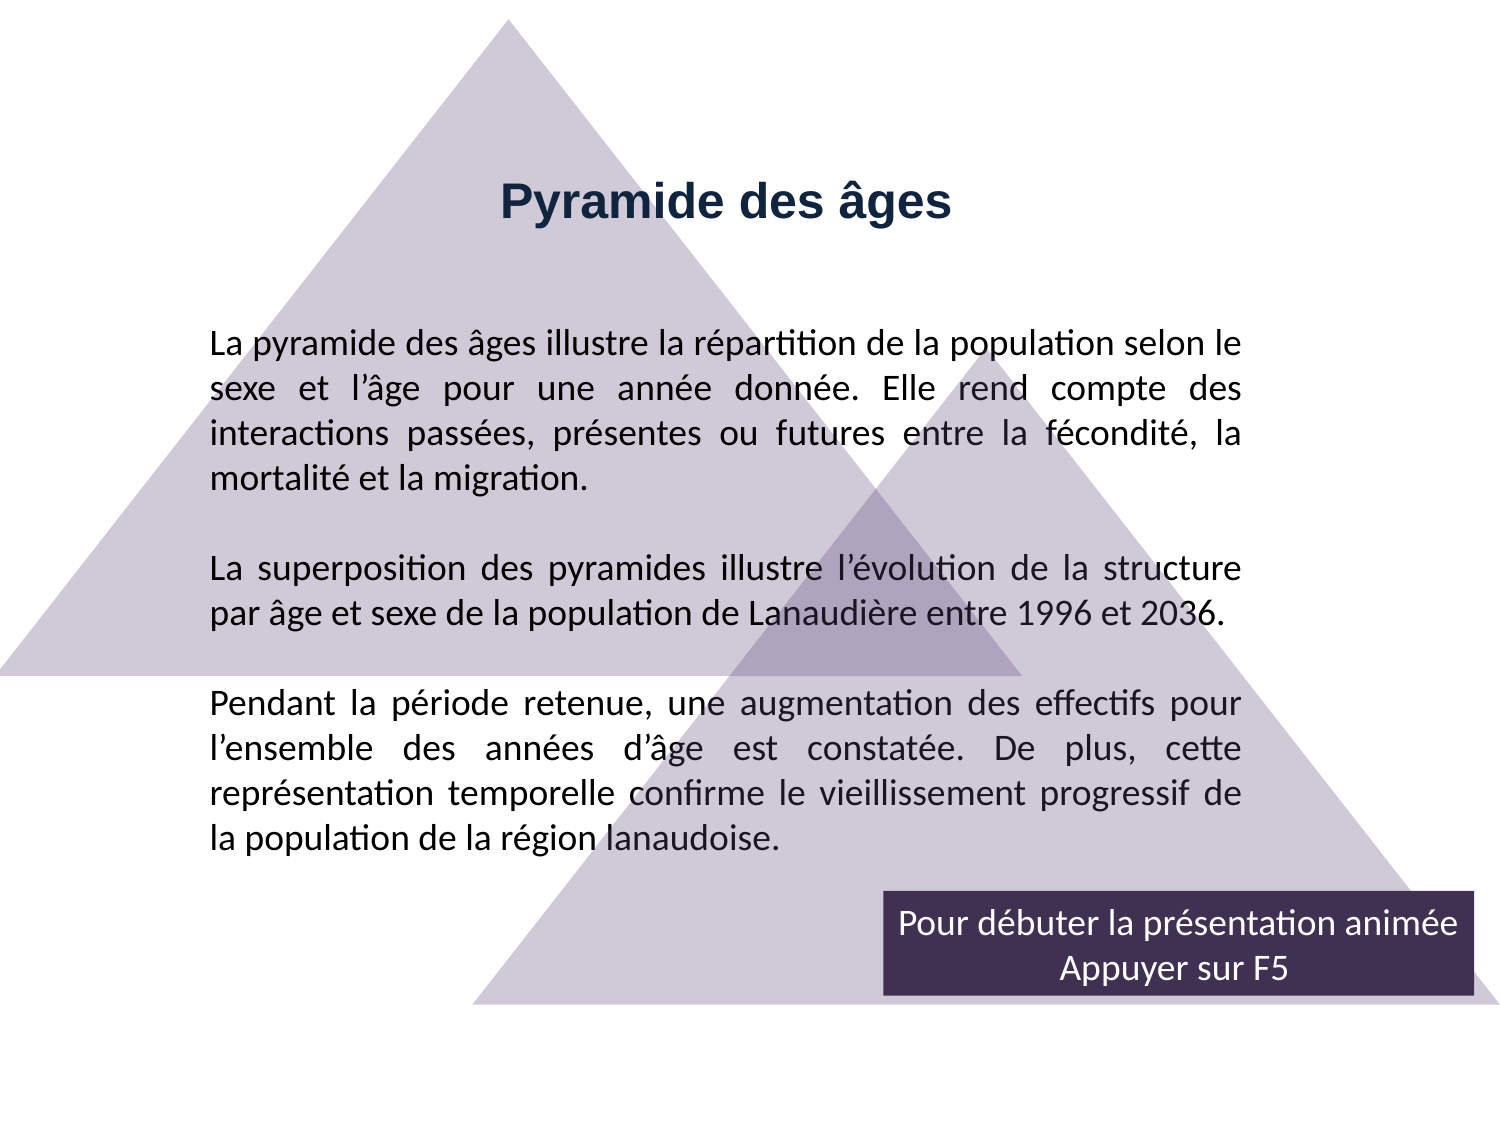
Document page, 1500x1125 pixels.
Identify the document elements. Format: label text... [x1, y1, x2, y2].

text_box [0, 417, 194, 679]
text_box [470, 345, 1500, 1007]
text_box [395, 17, 622, 160]
text_box Pyramide des âges La pyramide des âges illustre la répartition de la population selon le sexe et l’âge pour une année donnée. Elle rend compte des interactions passées, présentes ou futures entre la fécondité, la mortalité et la migration. La superposition des pyramides illustre l’évolution de la structure par âge et sexe de la population de Lanaudière entre 1996 et 2036. Pendant la période retenue, une augmentation des effectifs pour l’ensemble des années d’âge est constatée. De plus, cette représentation temporelle confirme le vieillissement progressif de la population de la région lanaudoise. [194, 160, 1258, 866]
text_box Pour débuter la présentation animée Appuyer sur F5 [883, 890, 1475, 996]
